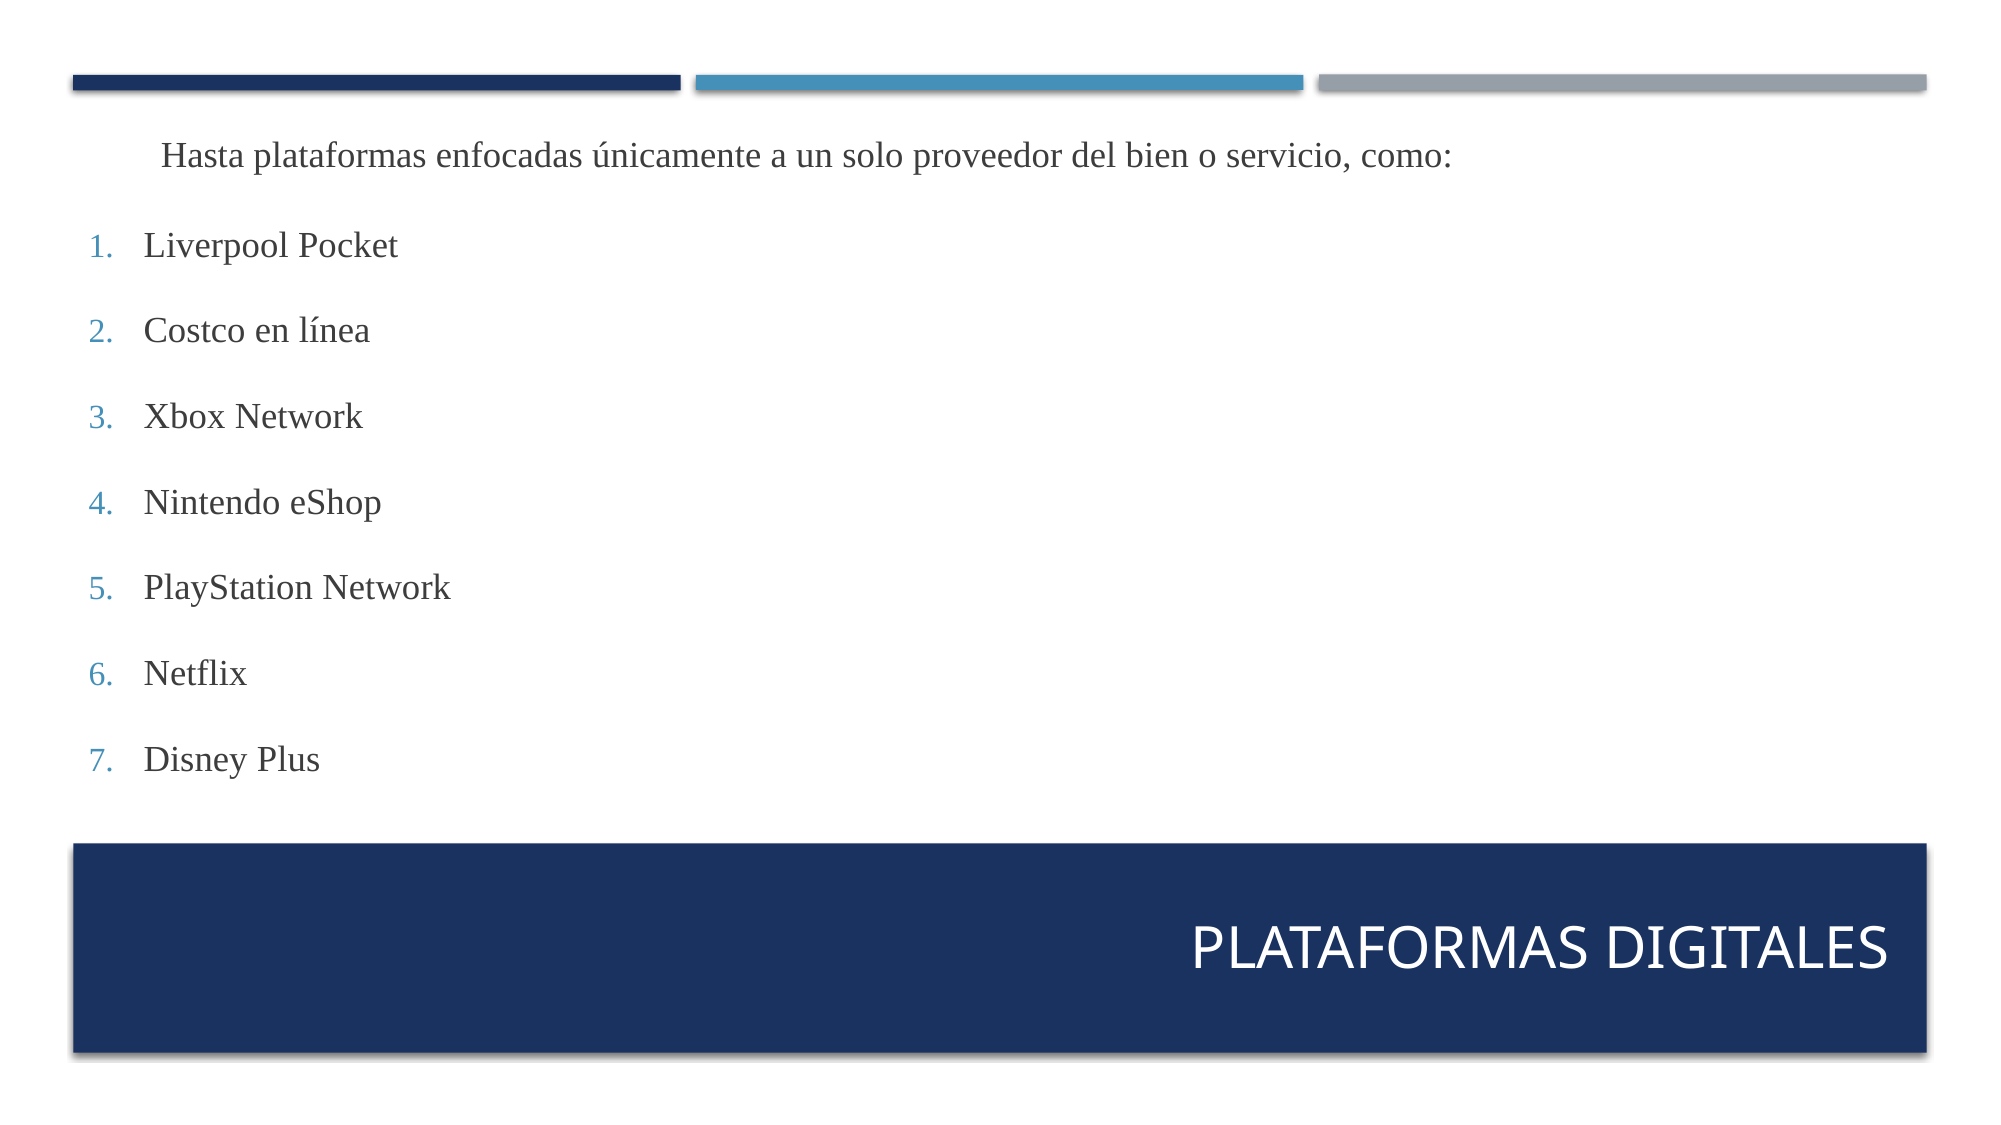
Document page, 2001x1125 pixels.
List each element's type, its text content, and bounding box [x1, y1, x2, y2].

list Hasta plataformas enfocadas únicamente a un solo proveedor del bien o servicio, como: Liverpool Pocket Costco en línea Xbox Network Nintendo eShop PlayStation Network Netflix Disney Plus [73, 98, 1926, 789]
list PLATAFORMAS DIGITALES [108, 863, 1905, 1027]
